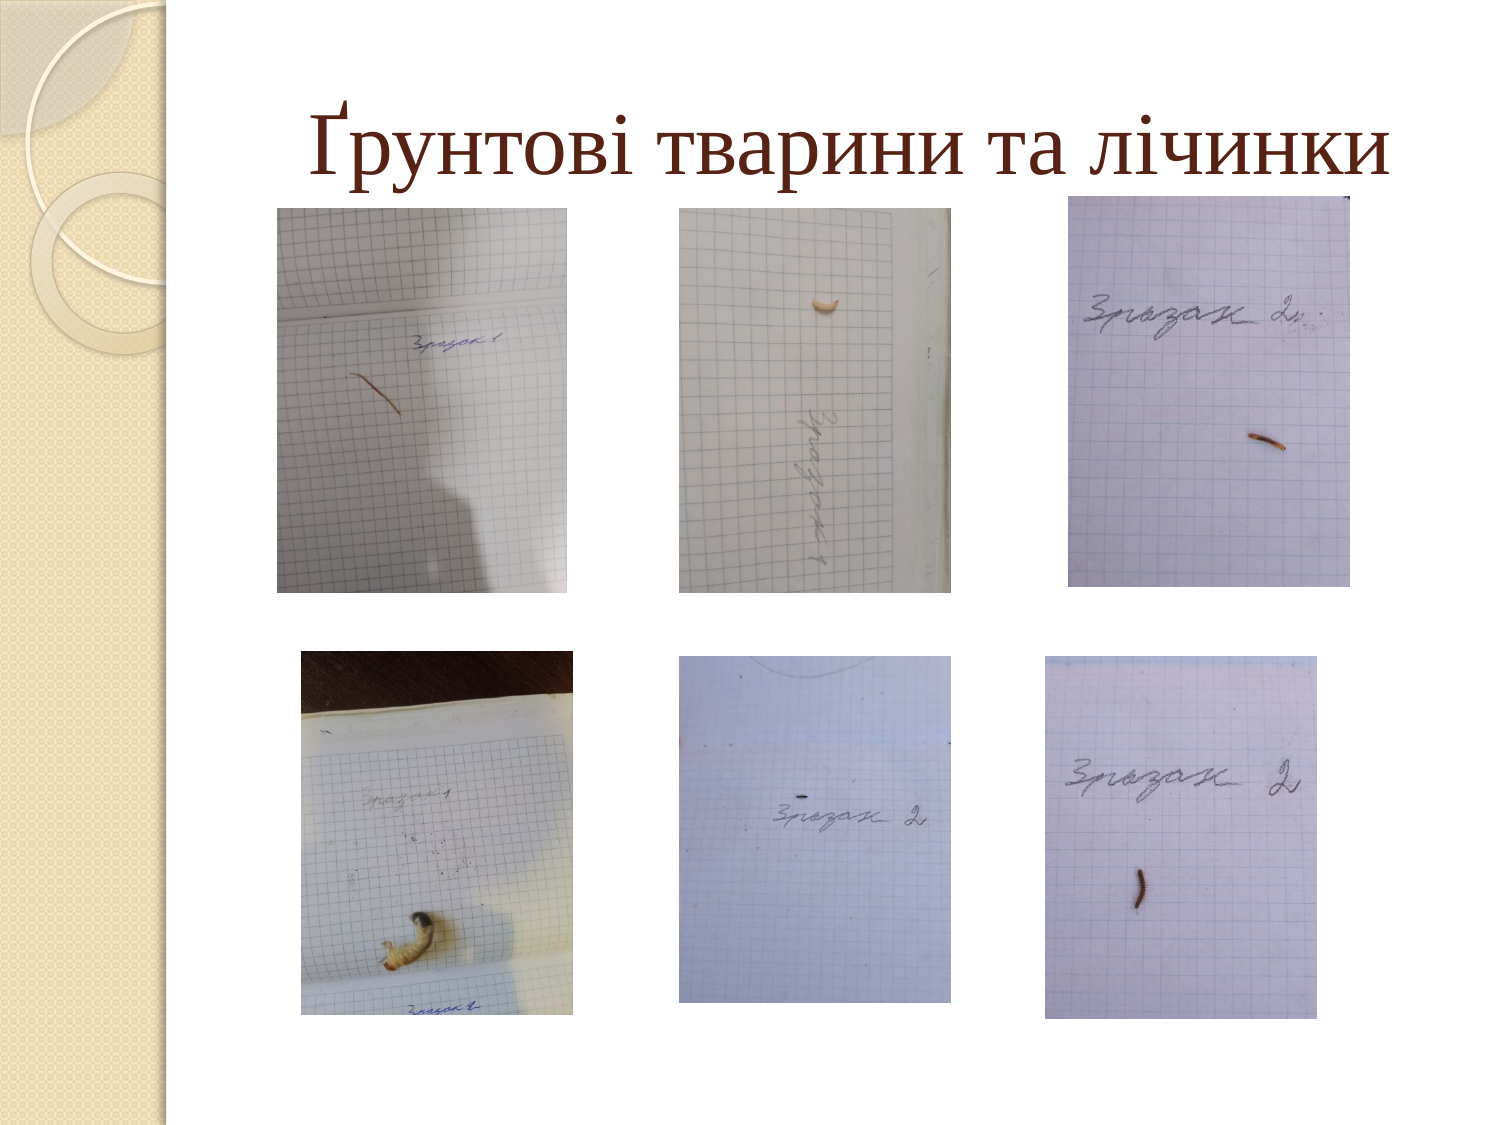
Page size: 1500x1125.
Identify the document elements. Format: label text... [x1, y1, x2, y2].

picture [1068, 196, 1350, 587]
picture [678, 656, 952, 1004]
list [1045, 656, 1318, 1020]
title Ґрунтові тварини та лічинки [235, 45, 1466, 233]
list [300, 650, 574, 1016]
picture [277, 207, 568, 593]
picture [678, 207, 952, 593]
